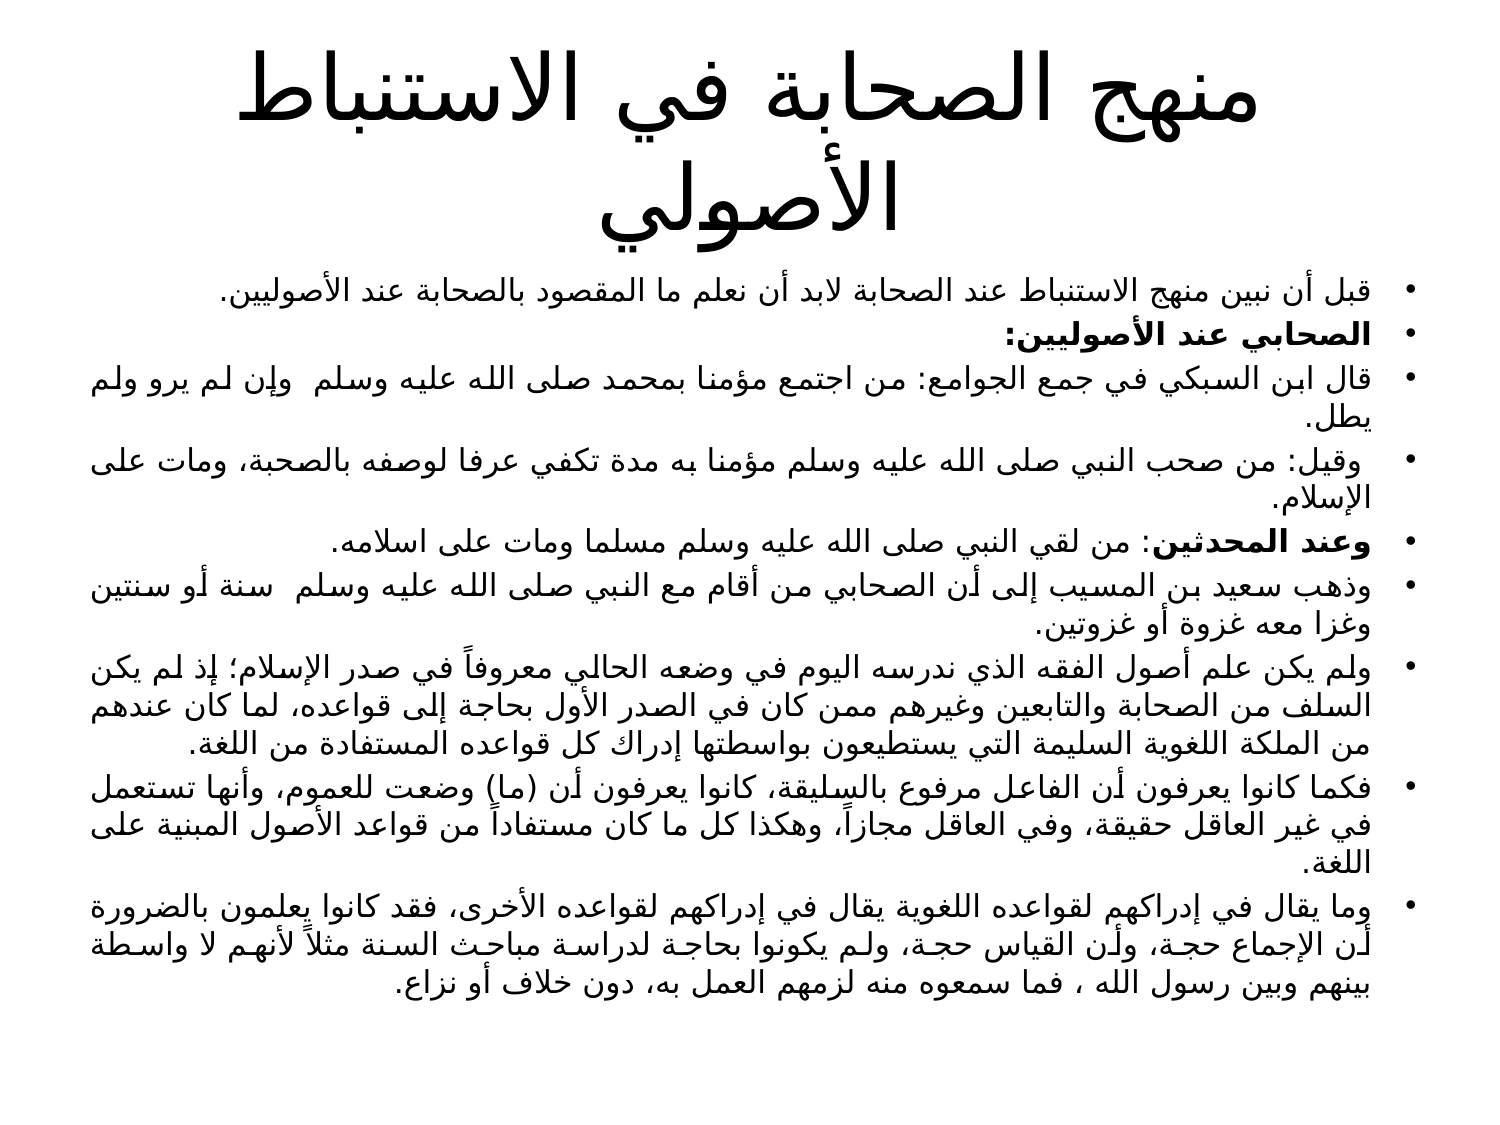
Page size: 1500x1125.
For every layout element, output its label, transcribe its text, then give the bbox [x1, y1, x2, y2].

title منهج الصحابة في الاستنباط الأصولي [75, 45, 1425, 233]
list قبل أن نبين منهج الاستنباط عند الصحابة لابد أن نعلم ما المقصود بالصحابة عند الأصوليين. الصحابي عند الأصوليين: قال ابن السبكي في جمع الجوامع: من اجتمع مؤمنا بمحمد صلى الله عليه وسلم وإن لم يرو ولم يطل. وقيل: من صحب النبي صلى الله عليه وسلم مؤمنا به مدة تكفي عرفا لوصفه بالصحبة، ومات على الإسلام. وعند المحدثين: من لقي النبي صلى الله عليه وسلم مسلما ومات على اسلامه. وذهب سعيد بن المسيب إلى أن الصحابي من أقام مع النبي صلى الله عليه وسلم سنة أو سنتين وغزا معه غزوة أو غزوتين. ولم يكن علم أصول الفقه الذي ندرسه اليوم في وضعه الحالي معروفاً في صدر الإسلام؛ إذ لم يكن السلف من الصحابة والتابعين وغيرهم ممن كان في الصدر الأول بحاجة إلى قواعده، لما كان عندهم من الملكة اللغوية السليمة التي يستطيعون بواسطتها إدراك كل قواعده المستفادة من اللغة. فكما كانوا يعرفون أن الفاعل مرفوع بالسليقة، كانوا يعرفون أن (ما) وضعت للعموم، وأنها تستعمل في غير العاقل حقيقة، وفي العاقل مجازاً، وهكذا كل ما كان مستفاداً من قواعد الأصول المبنية على اللغة. وما يقال في إدراكهم لقواعده اللغوية يقال في إدراكهم لقواعده الأخرى، فقد كانوا يعلمون بالضرورة أن الإجماع حجة، وأن القياس حجة، ولم يكونوا بحاجة لدراسة مباحث السنة مثلاً لأنهم لا واسطة بينهم وبين رسول الله ، فما سمعوه منه لزمهم العمل به، دون خلاف أو نزاع. [75, 262, 1425, 1063]
